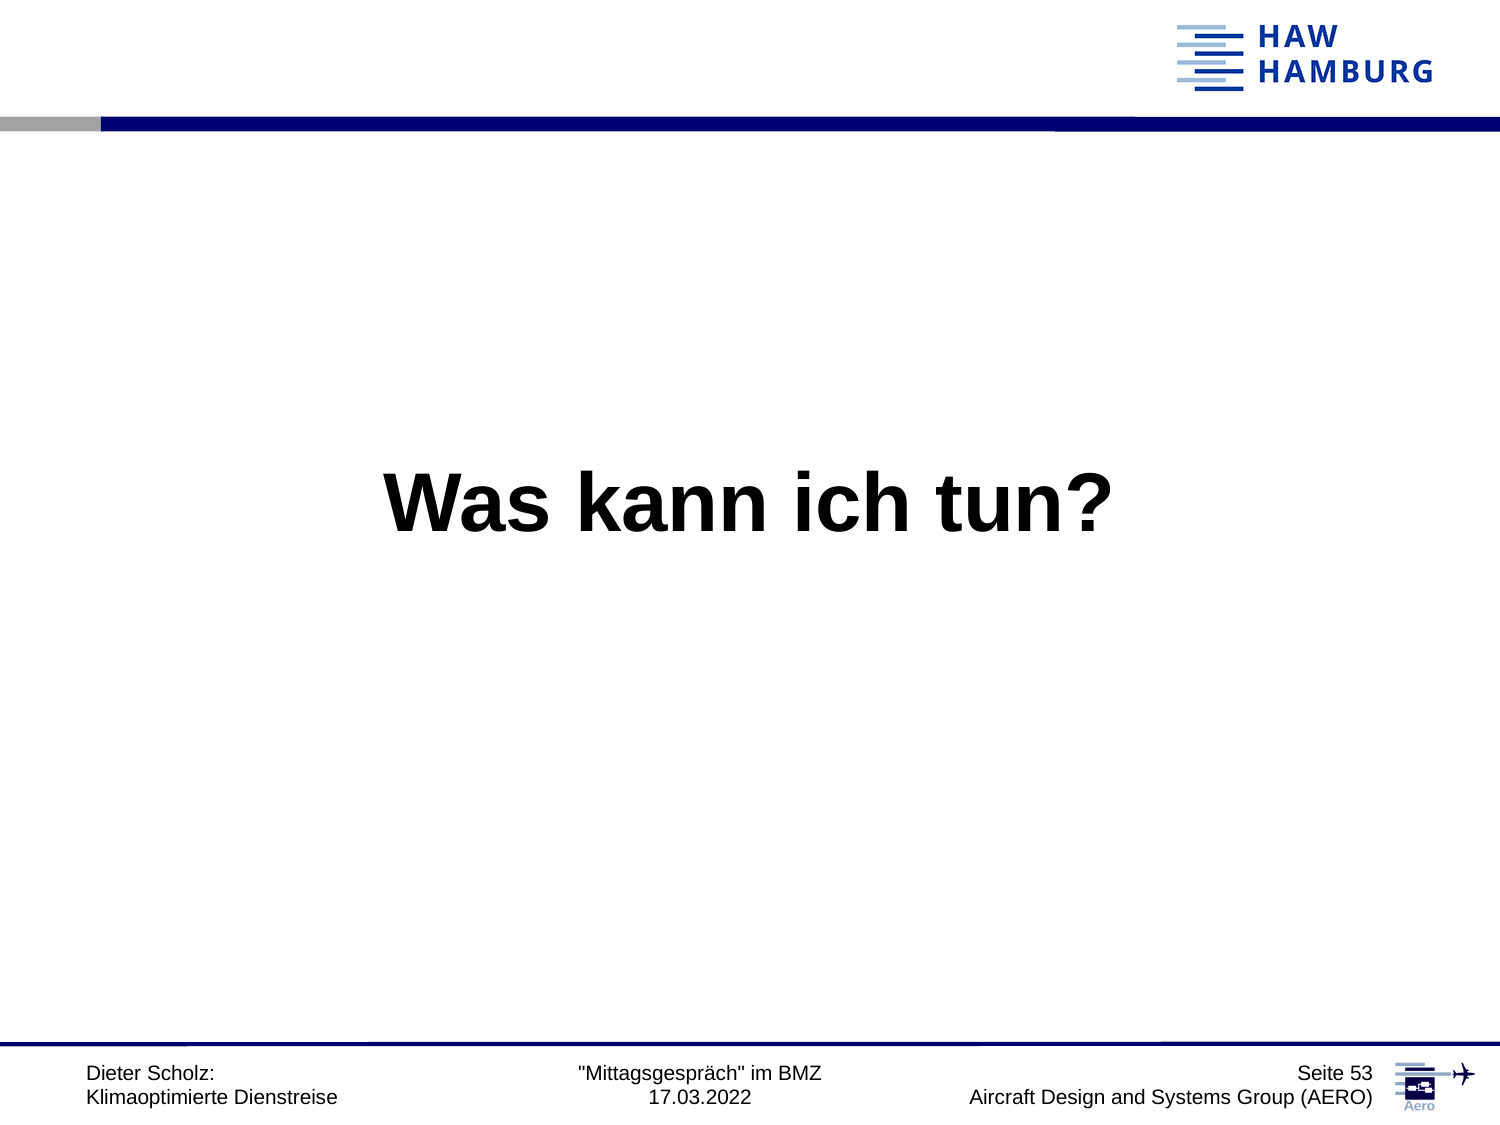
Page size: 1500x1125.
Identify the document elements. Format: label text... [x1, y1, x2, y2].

picture [1155, 3, 1452, 113]
picture [1393, 1060, 1477, 1112]
text_box Was kann ich tun? [43, 420, 1457, 556]
